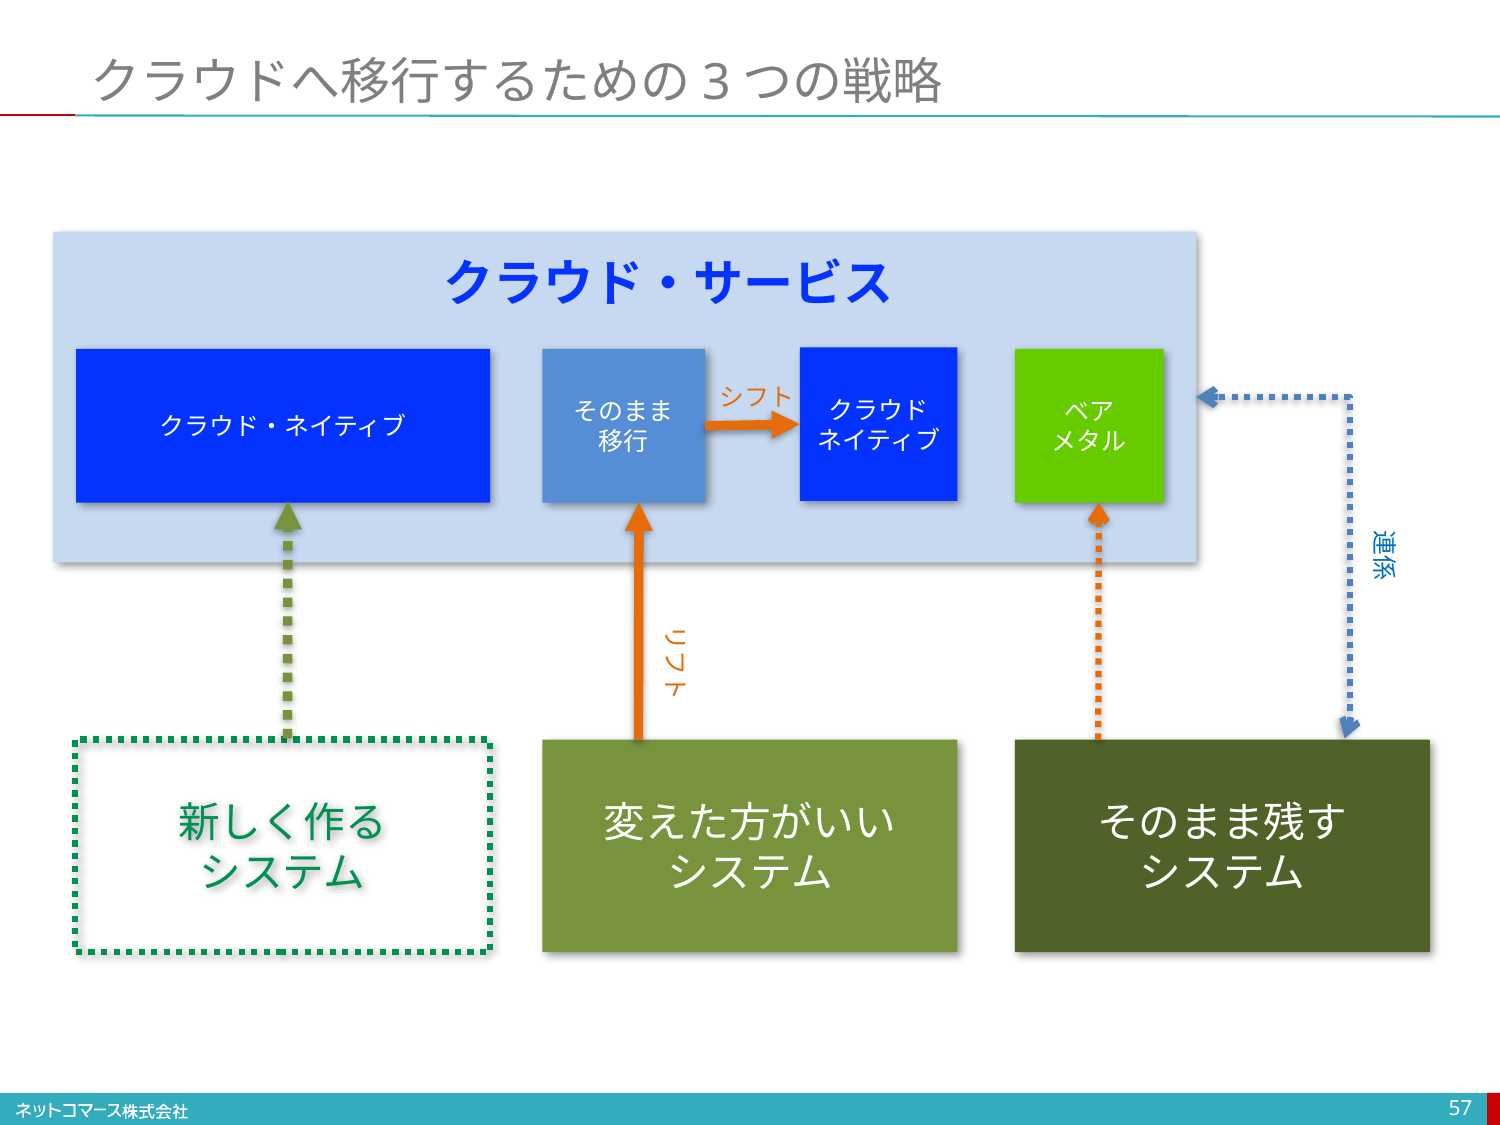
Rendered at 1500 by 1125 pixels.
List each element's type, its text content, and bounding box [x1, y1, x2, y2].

text_box クラウド・ネイティブ [74, 347, 492, 505]
text_box そのまま残す システム [1013, 738, 1432, 954]
text_box シフト [705, 374, 810, 420]
slide_number 57 [1137, 1091, 1488, 1125]
text_box [51, 230, 1198, 565]
text_box クラウド ネイティブ [798, 345, 960, 503]
text_box リフト [643, 611, 699, 702]
text_box そのまま 移行 [540, 347, 707, 505]
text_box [1099, 493, 1442, 643]
picture [16, 1101, 188, 1120]
text_box 変えた方がいい システム [540, 738, 960, 954]
text_box ベア メタル [1013, 347, 1166, 505]
text_box クラウド・サービス [428, 244, 909, 320]
title クラウドへ移行するための3つの戦略 [75, 45, 1500, 114]
text_box 新しく作る システム [73, 738, 492, 954]
